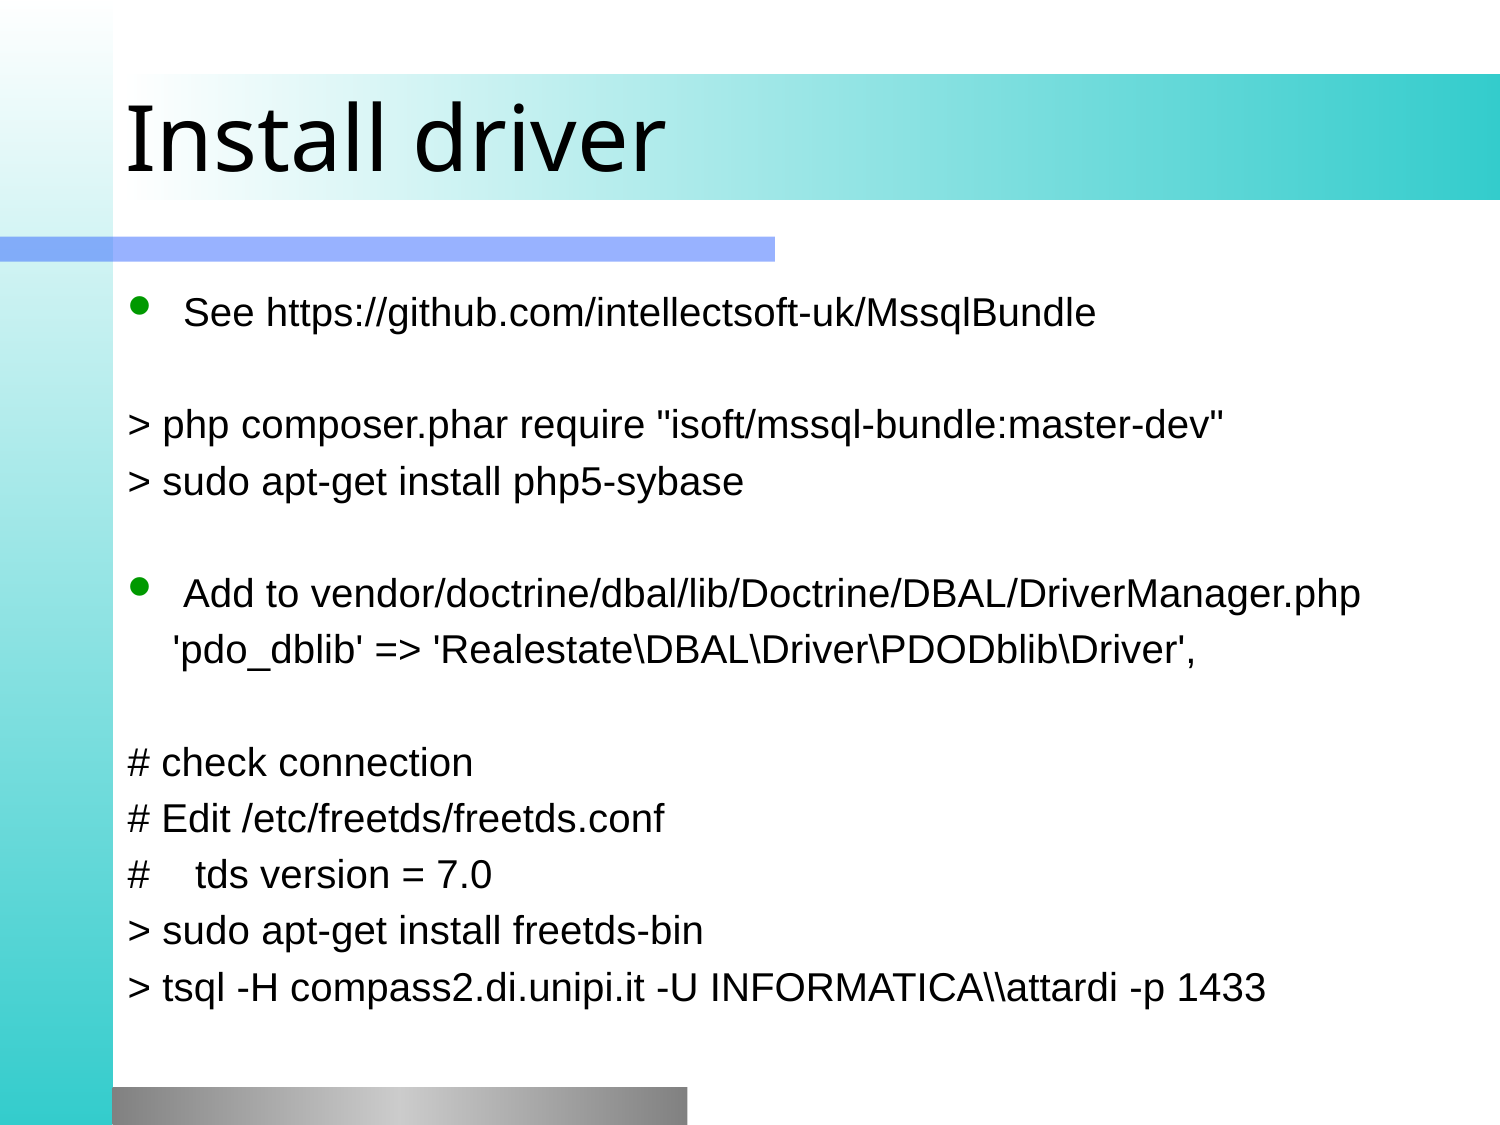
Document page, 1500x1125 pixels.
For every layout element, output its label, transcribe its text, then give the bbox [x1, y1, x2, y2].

title Install driver [110, 40, 1386, 229]
list See https://github.com/intellectsoft-uk/MssqlBundle > php composer.phar require "isoft/mssql-bundle:master-dev" > sudo apt-get install php5-sybase Add to vendor/doctrine/dbal/lib/Doctrine/DBAL/DriverManager.php 'pdo_dblib' => 'Realestate\DBAL\Driver\PDODblib\Driver', # check connection # Edit /etc/freetds/freetds.conf # tds version = 7.0 > sudo apt-get install freetds-bin > tsql -H compass2.di.unipi.it -U INFORMATICA\\attardi -p 1433 [112, 278, 1388, 1073]
